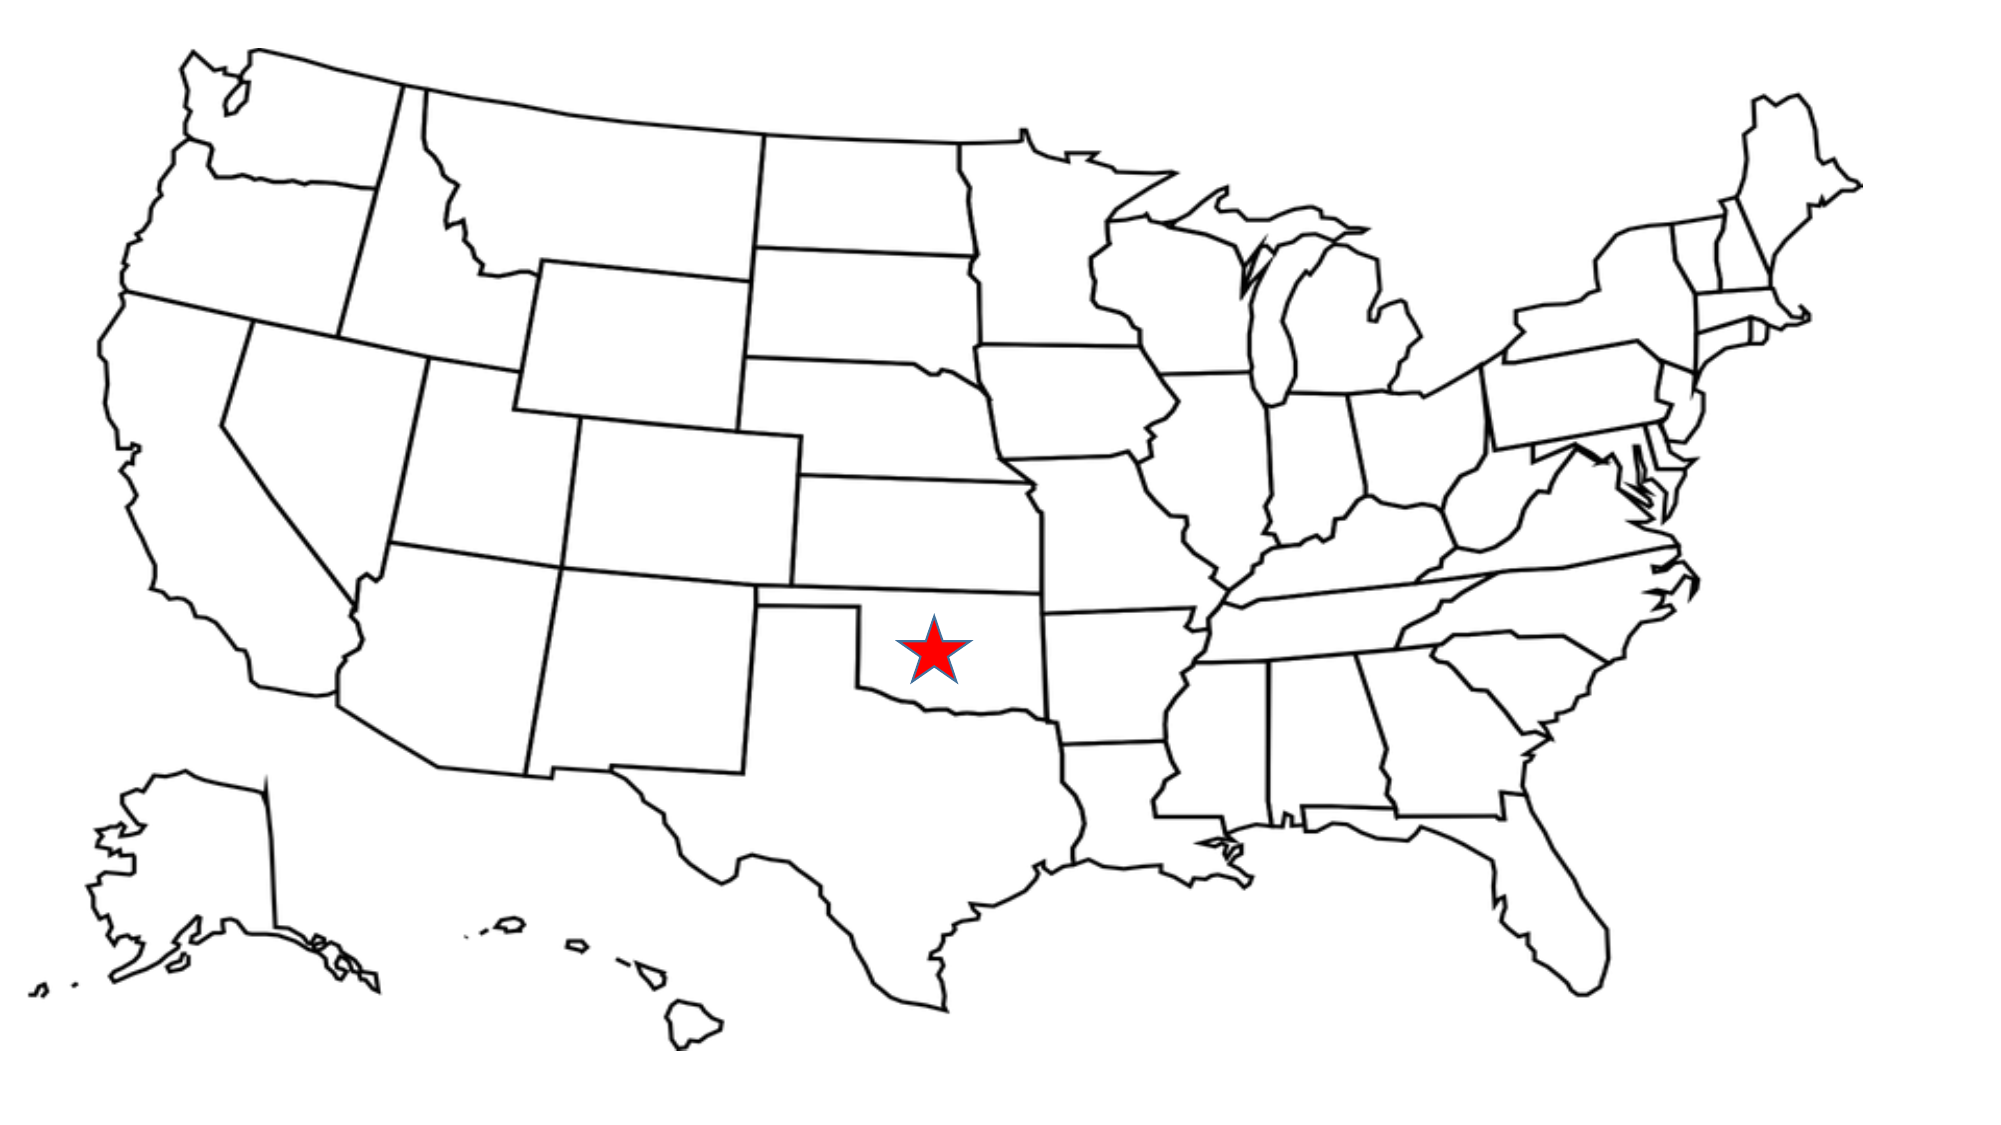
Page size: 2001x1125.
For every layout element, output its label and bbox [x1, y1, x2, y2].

list [0, 48, 1863, 1051]
